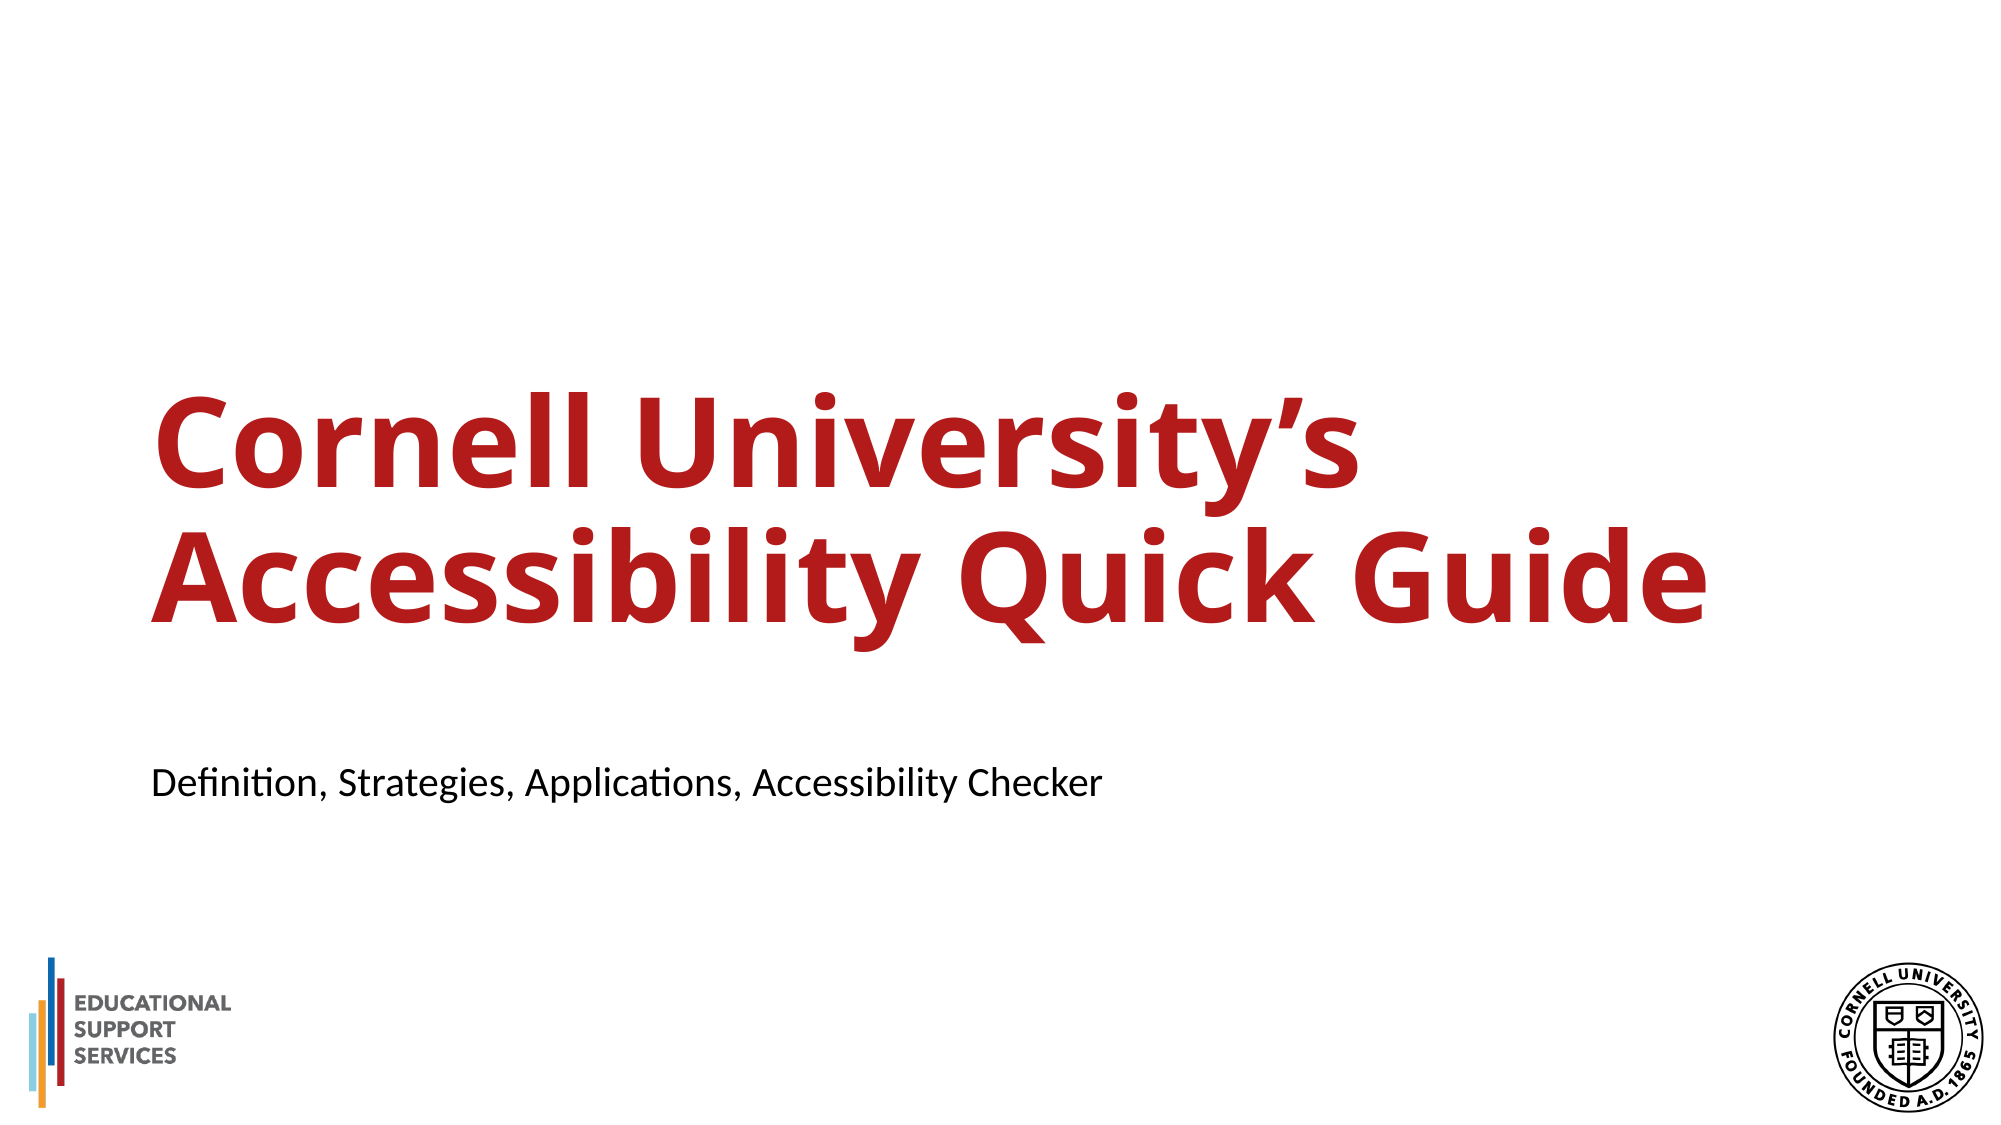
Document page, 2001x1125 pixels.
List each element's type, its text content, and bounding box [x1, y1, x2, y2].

picture [29, 957, 231, 1108]
list Definition, Strategies, Applications, Accessibility Checker [136, 752, 1862, 999]
picture [1833, 962, 1984, 1113]
title Cornell University’s Accessibility Quick Guide [136, 280, 1862, 749]
